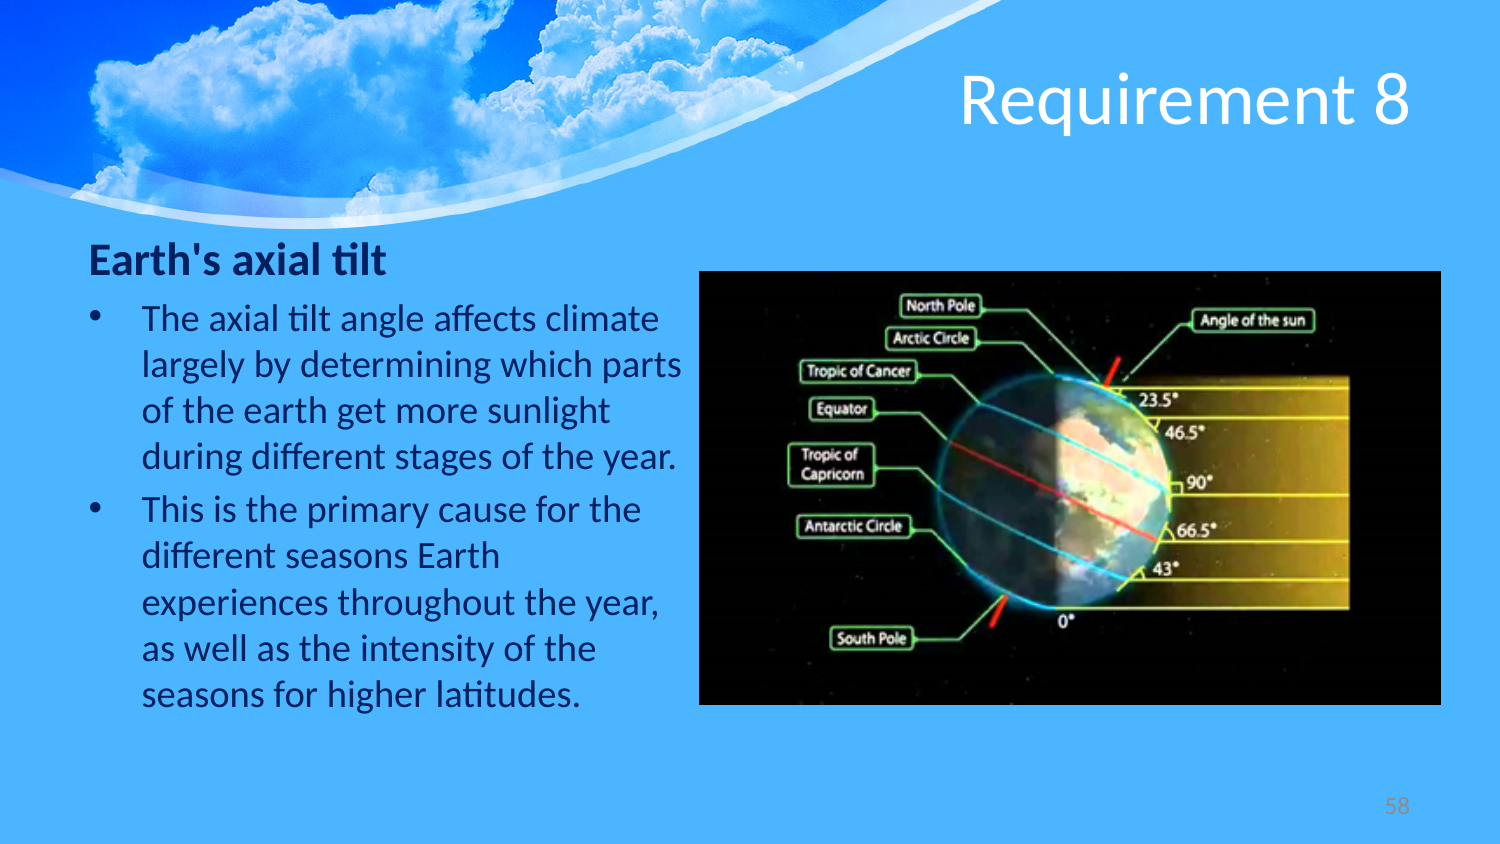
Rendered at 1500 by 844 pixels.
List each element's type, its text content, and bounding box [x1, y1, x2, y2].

title Requirement 8 [73, 21, 1427, 168]
picture [0, 0, 1500, 844]
list Earth's axial tilt The axial tilt angle affects climate largely by determining which parts of the earth get more sunlight during different stages of the year. This is the primary cause for the different seasons Earth experiences throughout the year, as well as the intensity of the seasons for higher latitudes. [73, 221, 700, 773]
slide_number 58 [1074, 782, 1425, 827]
